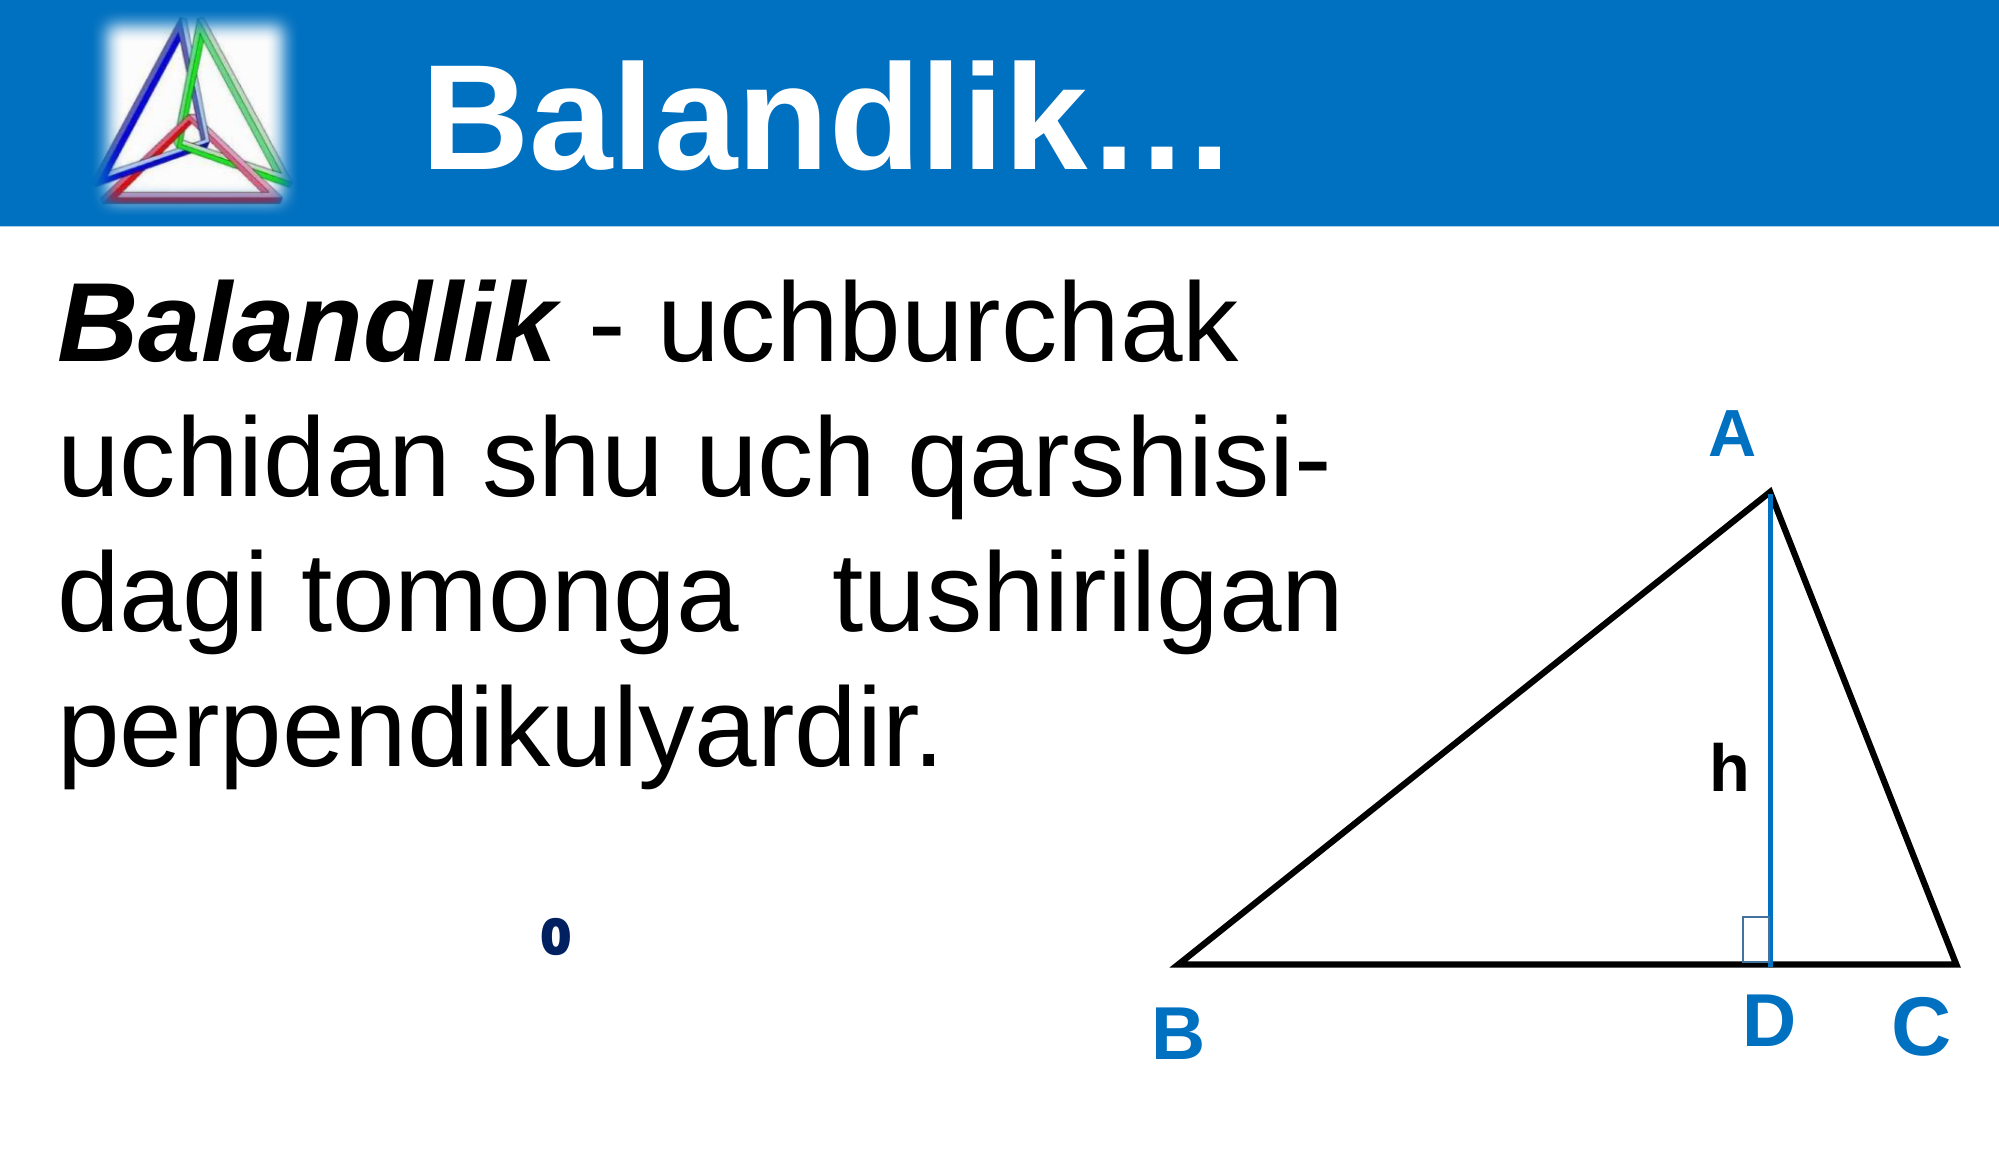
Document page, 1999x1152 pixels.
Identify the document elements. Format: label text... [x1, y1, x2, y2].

picture [89, 7, 301, 219]
text_box B [1136, 977, 1221, 1083]
text_box Balandlik - uchburchak uchidan shu uch qarshisi-dagi tomonga tushirilgan perpendikulyardir. [42, 241, 1461, 797]
text_box D [1728, 963, 1813, 1069]
text_box [301, 7, 1999, 197]
text_box C [1876, 964, 1967, 1080]
text_box [1742, 916, 1770, 963]
text_box A [1773, 496, 1958, 966]
text_box Balandlik… [0, 0, 1999, 227]
text_box A [1175, 490, 1773, 966]
text_box A [1694, 381, 1773, 477]
text_box h [1694, 717, 1765, 812]
